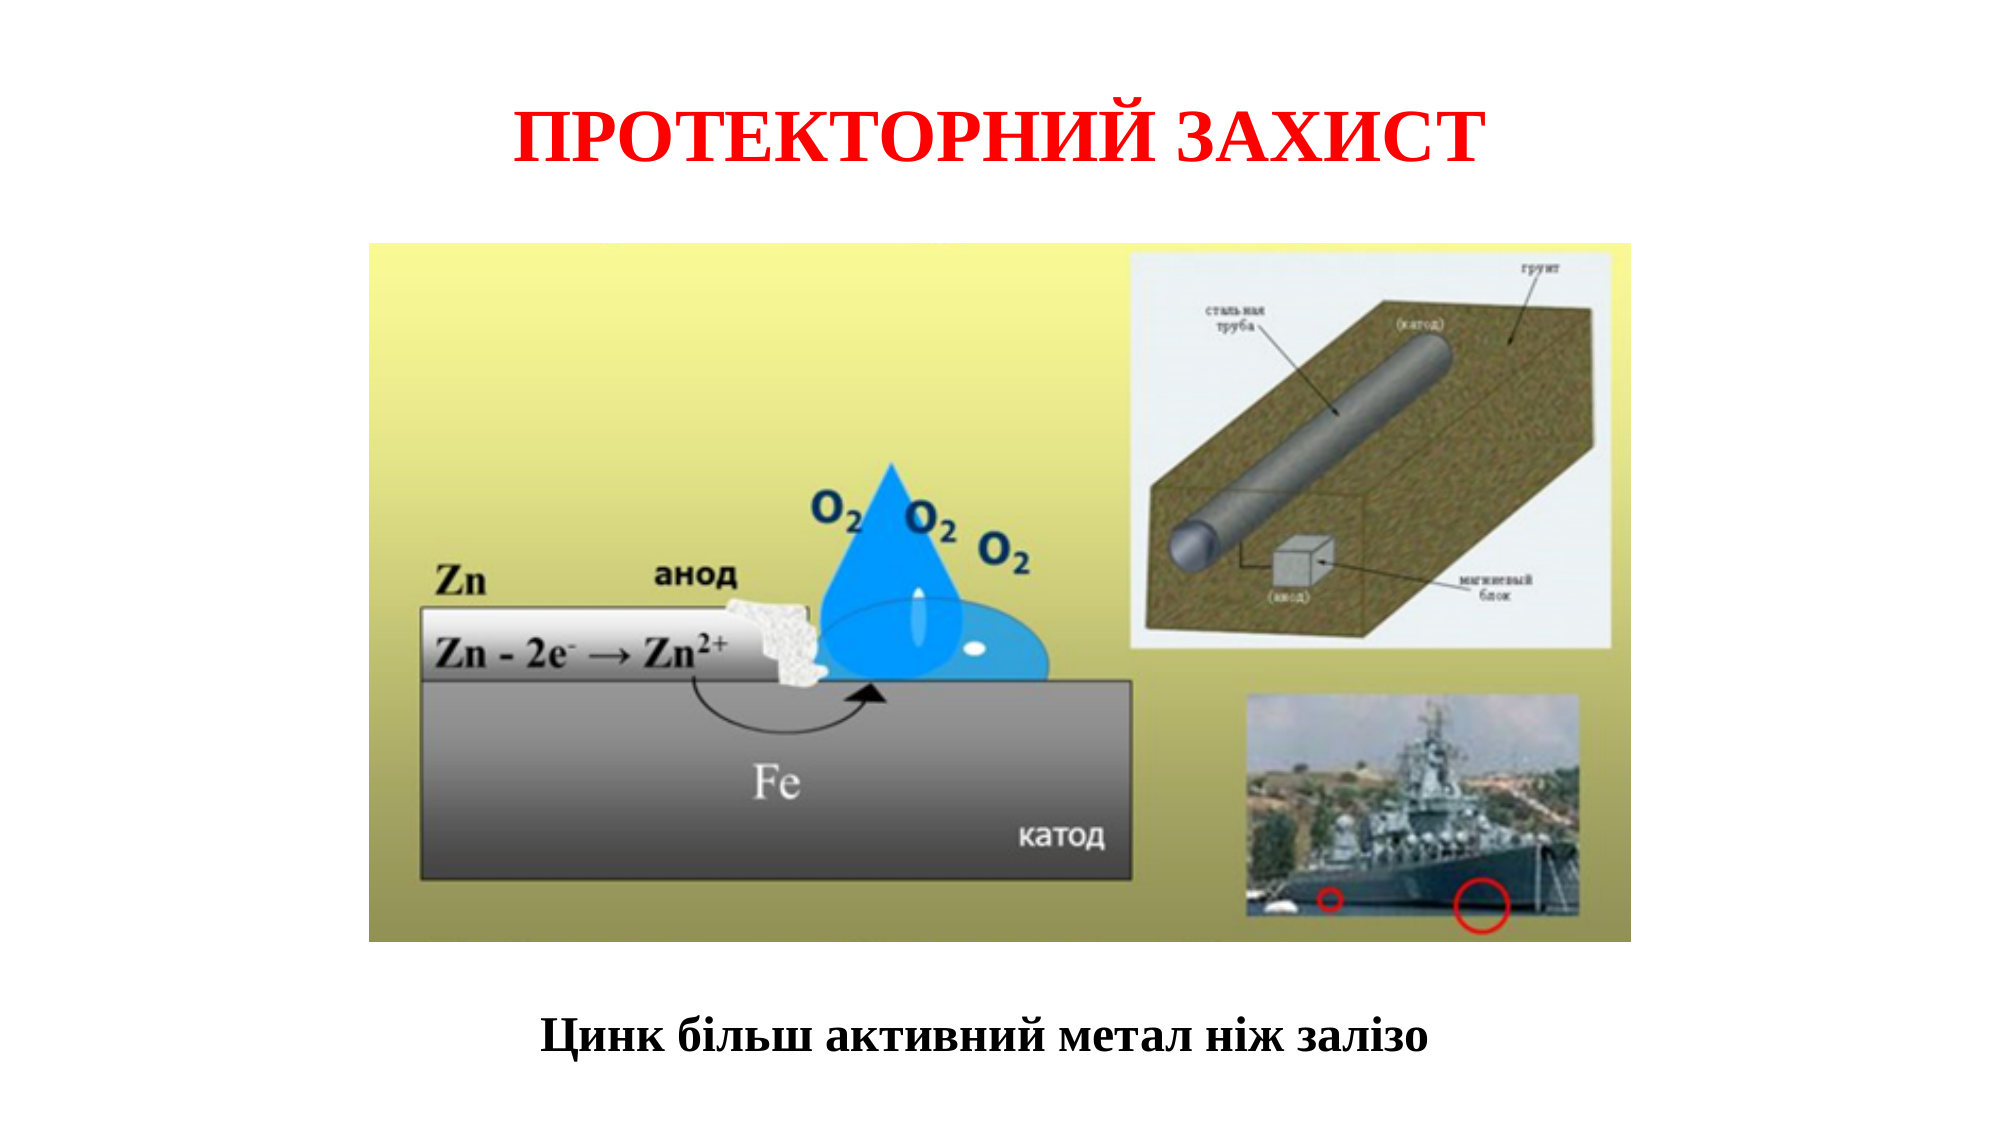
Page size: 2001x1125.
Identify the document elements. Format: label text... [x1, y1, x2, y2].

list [369, 243, 1631, 942]
title ПРОТЕКТОРНИЙ ЗАХИСТ [137, 59, 1863, 214]
text_box Цинк більш активний метал ніж залізо [226, 993, 1744, 1069]
